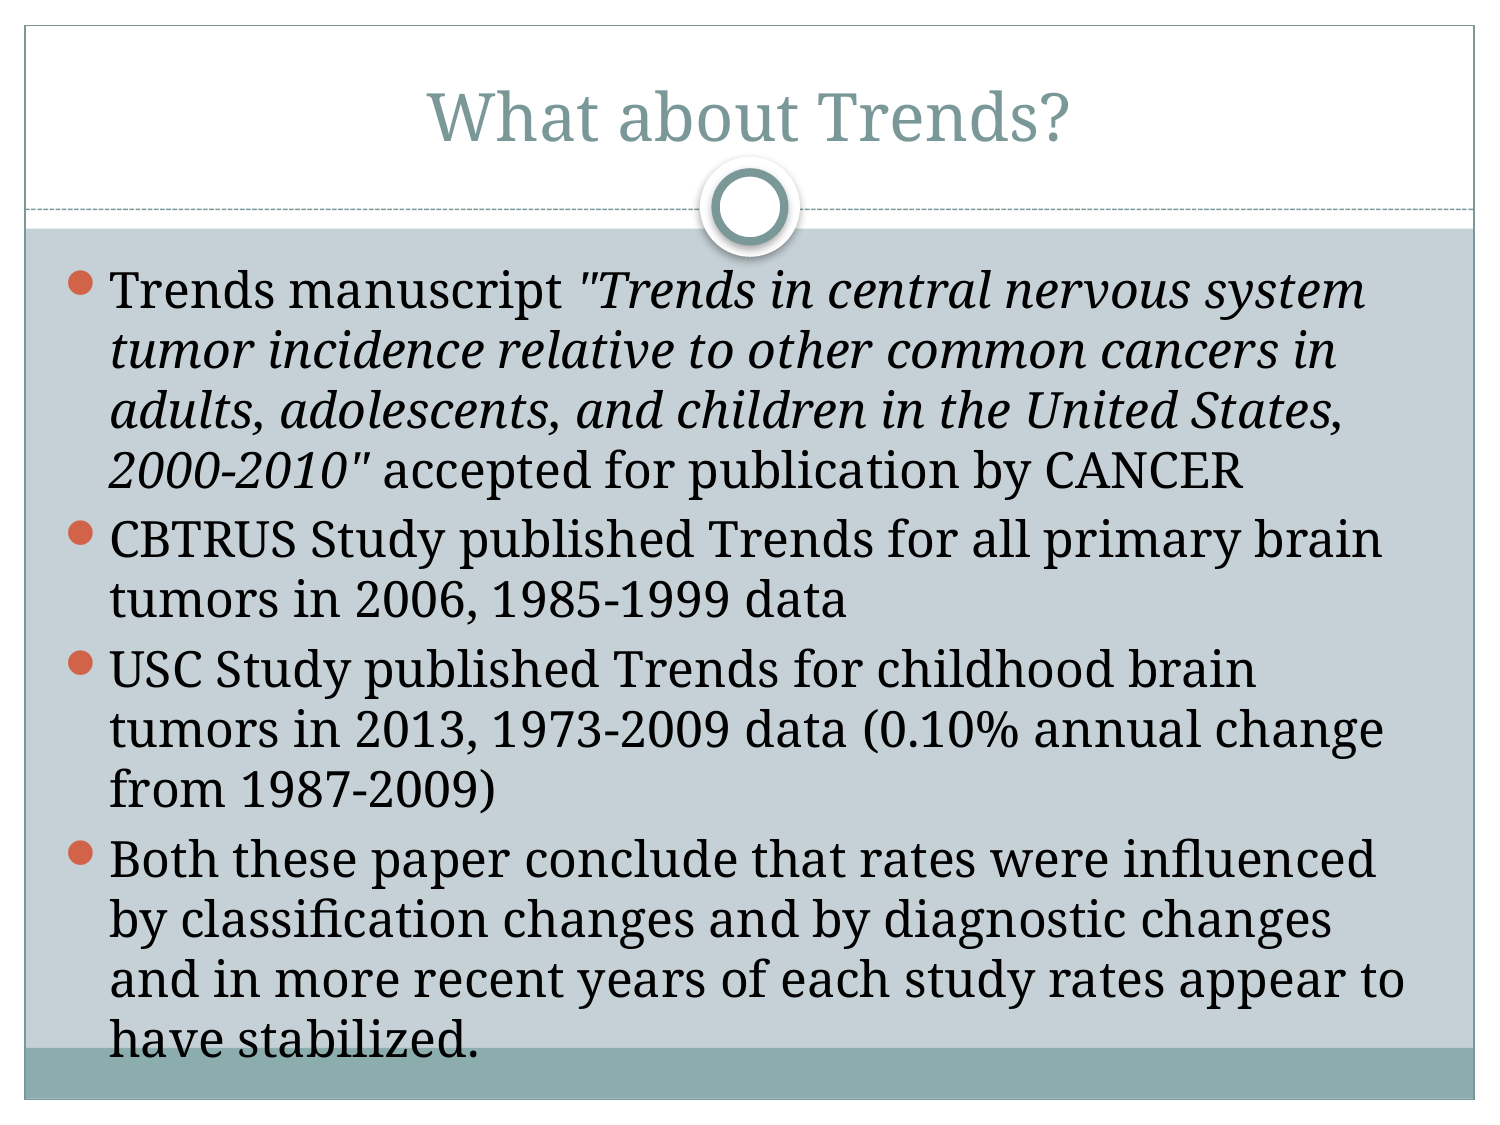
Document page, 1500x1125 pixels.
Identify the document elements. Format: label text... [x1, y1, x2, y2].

title What about Trends? [49, 37, 1450, 162]
list Trends manuscript "Trends in central nervous system tumor incidence relative to other common cancers in adults, adolescents, and children in the United States, 2000-2010" accepted for publication by CANCER CBTRUS Study published Trends for all primary brain tumors in 2006, 1985-1999 data USC Study published Trends for childhood brain tumors in 2013, 1973-2009 data (0.10% annual change from 1987-2009) Both these paper conclude that rates were influenced by classification changes and by diagnostic changes and in more recent years of each study rates appear to have stabilized. [49, 250, 1445, 1001]
